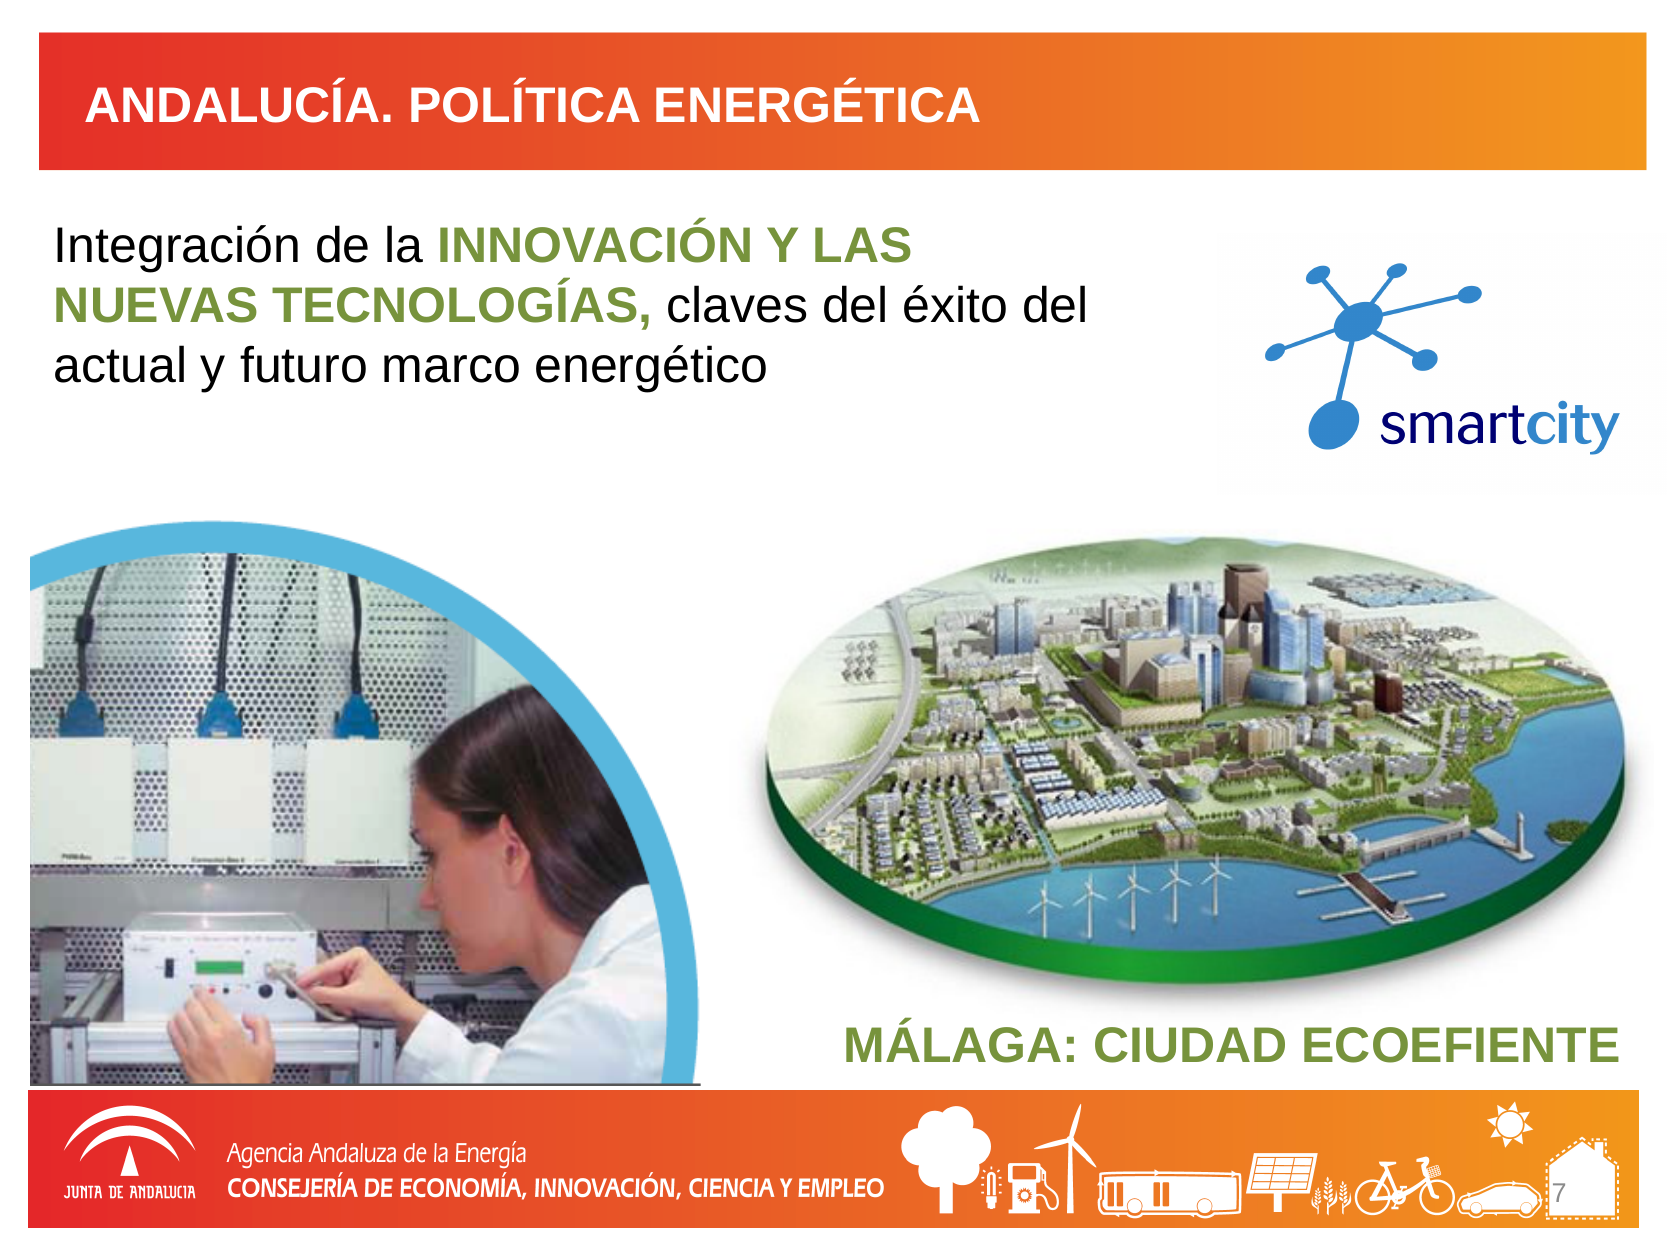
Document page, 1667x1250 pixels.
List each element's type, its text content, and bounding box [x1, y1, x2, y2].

text_box MÁLAGA: CIUDAD ECOEFIENTE [828, 1005, 1667, 1081]
picture [29, 494, 701, 1086]
picture [1217, 232, 1667, 496]
slide_number 7 [1194, 1158, 1584, 1225]
picture [0, 6, 1667, 179]
picture [712, 518, 1654, 1039]
text_box Integración de la INNOVACIÓN Y LAS NUEVAS TECNOLOGÍAS, claves del éxito del actual y futuro marco energético [39, 204, 1141, 400]
picture [28, 1090, 1639, 1228]
text_box ANDALUCÍA. POLÍTICA ENERGÉTICA [69, 65, 1369, 140]
